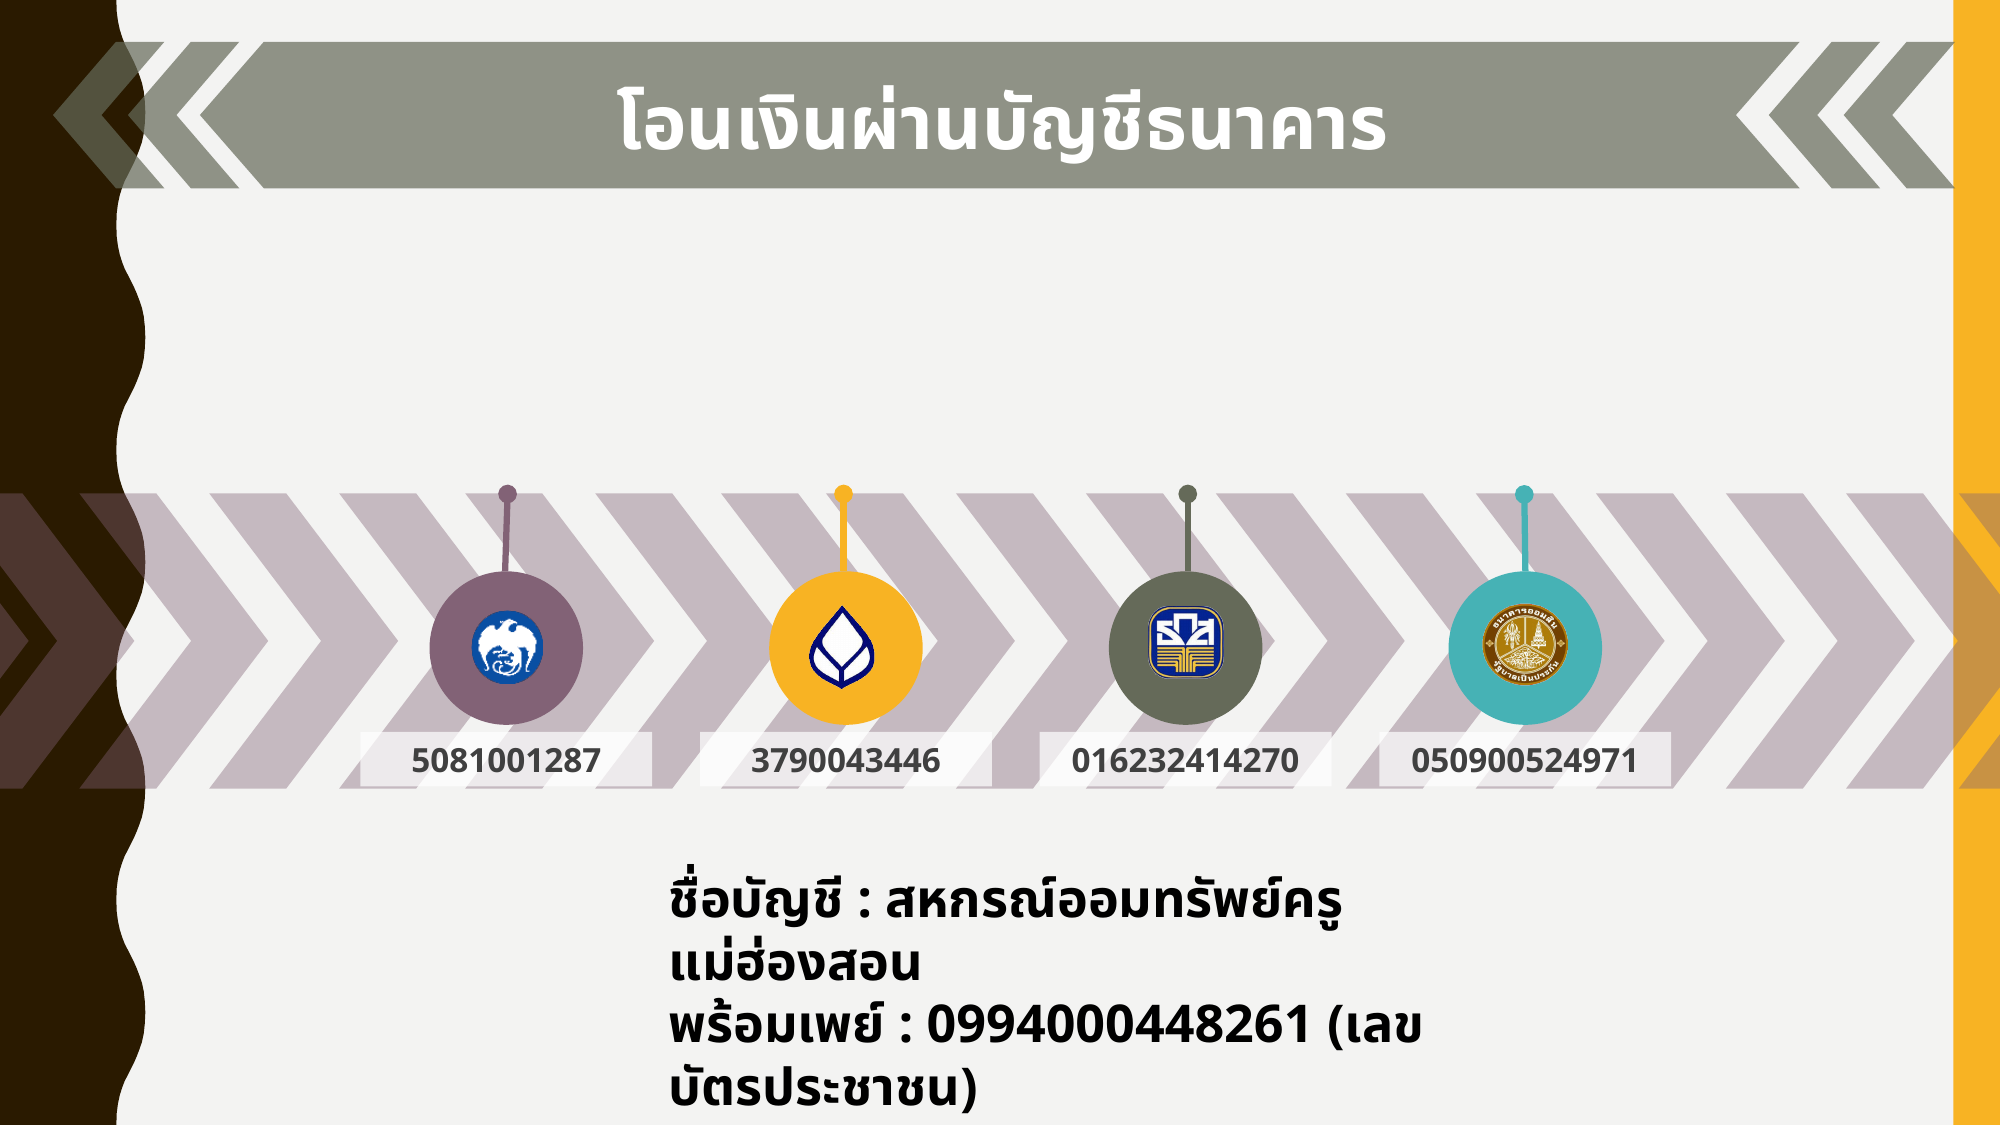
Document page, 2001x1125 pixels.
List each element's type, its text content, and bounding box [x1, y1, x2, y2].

picture [795, 602, 889, 692]
text_box ชื่อบัญชี : สหกรณ์ออมทรัพย์ครูแม่ฮ่องสอน พร้อมเพย์ : 0994000448261 (เลขบัตรประชาชน) [654, 858, 1444, 1125]
picture [1146, 606, 1227, 684]
picture [471, 610, 543, 684]
list โอนเงินผ่านบัญชีธนาคาร [53, 55, 1952, 175]
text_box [0, 493, 2000, 789]
picture [1481, 603, 1572, 687]
